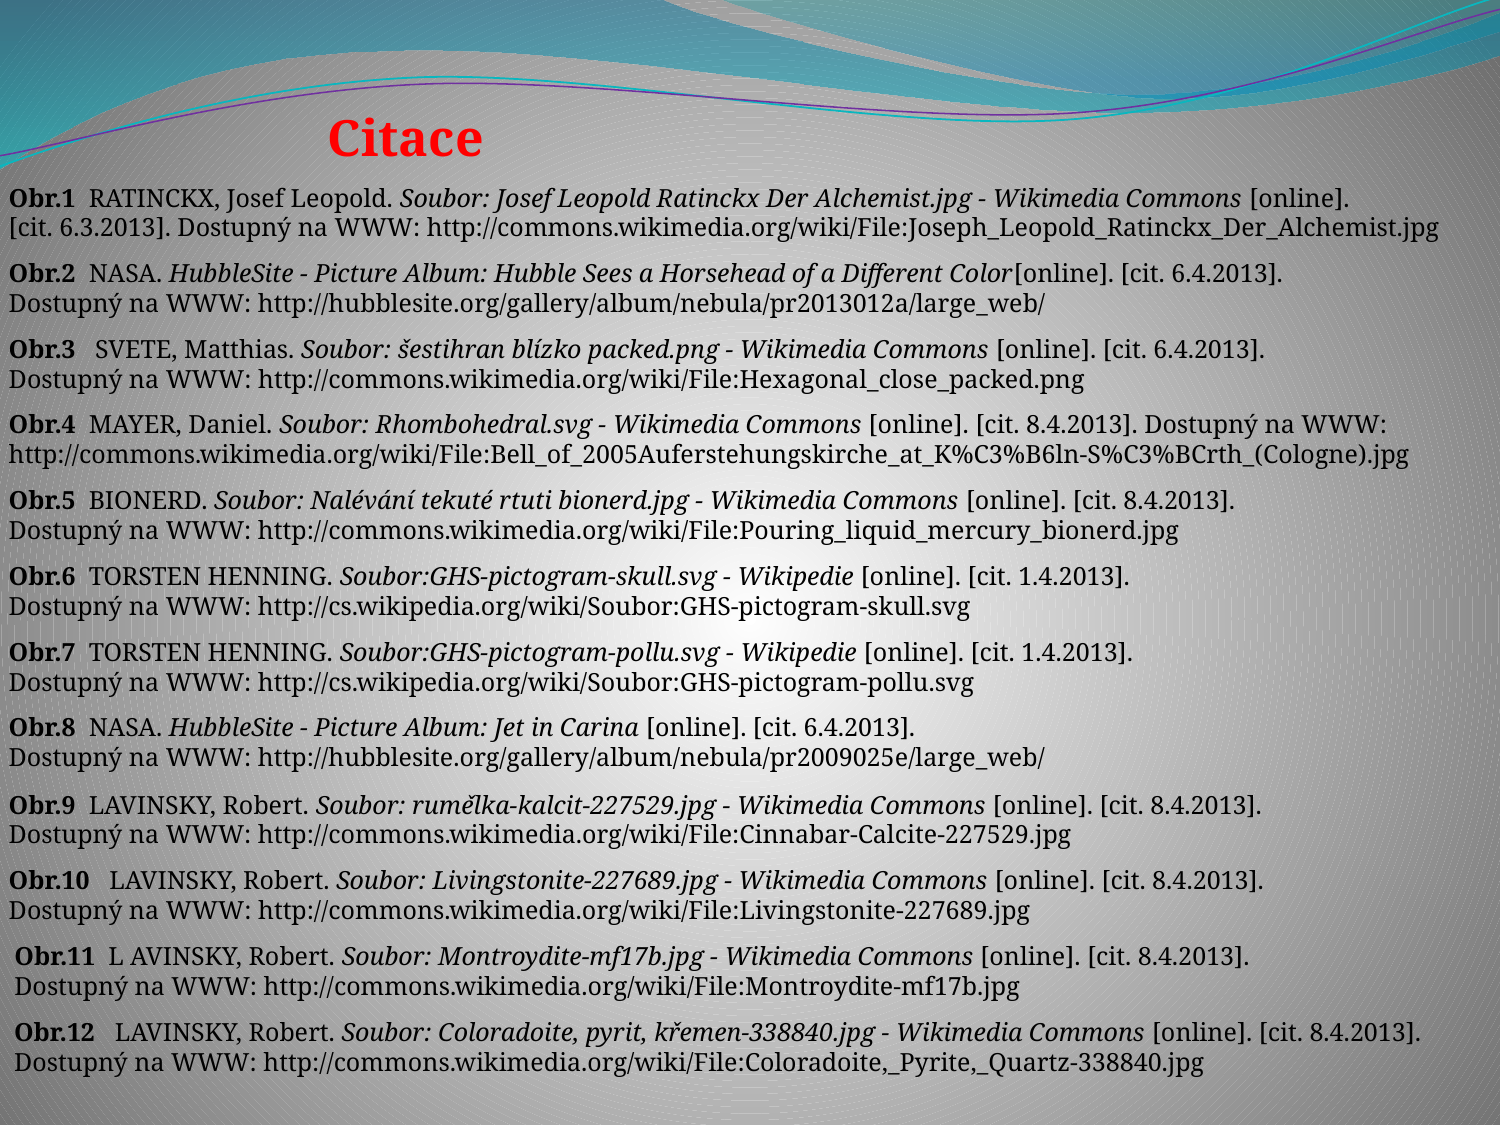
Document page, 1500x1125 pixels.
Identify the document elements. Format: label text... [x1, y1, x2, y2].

text_box Obr.3 SVETE, Matthias. Soubor: šestihran blízko packed.png - Wikimedia Commons [online]. [cit. 6.4.2013]. Dostupný na WWW: http://commons.wikimedia.org/wiki/File:Hexagonal_close_packed.png [0, 326, 1341, 401]
text_box Obr.5 BIONERD. Soubor: Nalévání tekuté rtuti bionerd.jpg - Wikimedia Commons [online]. [cit. 8.4.2013]. Dostupný na WWW: http://commons.wikimedia.org/wiki/File:Pouring_liquid_mercury_bionerd.jpg [0, 477, 1306, 552]
text_box Obr.1 RATINCKX, Josef Leopold. Soubor: Josef Leopold Ratinckx Der Alchemist.jpg - Wikimedia Commons [online]. [cit. 6.3.2013]. Dostupný na WWW: http://commons.wikimedia.org/wiki/File:Joseph_Leopold_Ratinckx_Der_Alchemist.jpg [0, 174, 1500, 250]
text_box Obr.10 LAVINSKY, Robert. Soubor: Livingstonite-227689.jpg - Wikimedia Commons [online]. [cit. 8.4.2013]. Dostupný na WWW: http://commons.wikimedia.org/wiki/File:Livingstonite-227689.jpg [0, 857, 1329, 933]
text_box Obr.2 NASA. HubbleSite - Picture Album: Hubble Sees a Horsehead of a Different Color[online]. [cit. 6.4.2013]. Dostupný na WWW: http://hubblesite.org/gallery/album/nebula/pr2013012a/large_web/ [0, 250, 1306, 325]
text_box Obr.6 TORSTEN HENNING. Soubor:GHS-pictogram-skull.svg - Wikipedie [online]. [cit. 1.4.2013]. Dostupný na WWW: http://cs.wikipedia.org/wiki/Soubor:GHS-pictogram-skull.svg [0, 552, 1235, 628]
text_box Citace [312, 98, 502, 174]
text_box Obr.8 NASA. HubbleSite - Picture Album: Jet in Carina [online]. [cit. 6.4.2013]. Dostupný na WWW: http://hubblesite.org/gallery/album/nebula/pr2009025e/large_web/ [0, 704, 1306, 780]
text_box Obr.4 MAYER, Daniel. Soubor: Rhombohedral.svg - Wikimedia Commons [online]. [cit. 8.4.2013]. Dostupný na WWW: http://commons.wikimedia.org/wiki/File:Bell_of_2005Auferstehungskirche_at_K%C3%B6ln-S%C3%BCrth_(Cologne).jpg [0, 401, 1500, 477]
text_box Obr.12 LAVINSKY, Robert. Soubor: Coloradoite, pyrit, křemen-338840.jpg - Wikimedia Commons [online]. [cit. 8.4.2013]. Dostupný na WWW: http://commons.wikimedia.org/wiki/File:Coloradoite,_Pyrite,_Quartz-338840.jpg [0, 1008, 1500, 1084]
text_box Obr.11 L AVINSKY, Robert. Soubor: Montroydite-mf17b.jpg - Wikimedia Commons [online]. [cit. 8.4.2013]. Dostupný na WWW: http://commons.wikimedia.org/wiki/File:Montroydite-mf17b.jpg [0, 933, 1306, 1008]
text_box Obr.9 LAVINSKY, Robert. Soubor: rumělka-kalcit-227529.jpg - Wikimedia Commons [online]. [cit. 8.4.2013]. Dostupný na WWW: http://commons.wikimedia.org/wiki/File:Cinnabar-Calcite-227529.jpg [0, 781, 1306, 857]
text_box Obr.7 TORSTEN HENNING. Soubor:GHS-pictogram-pollu.svg - Wikipedie [online]. [cit. 1.4.2013]. Dostupný na WWW: http://cs.wikipedia.org/wiki/Soubor:GHS-pictogram-pollu.svg [0, 628, 1235, 704]
